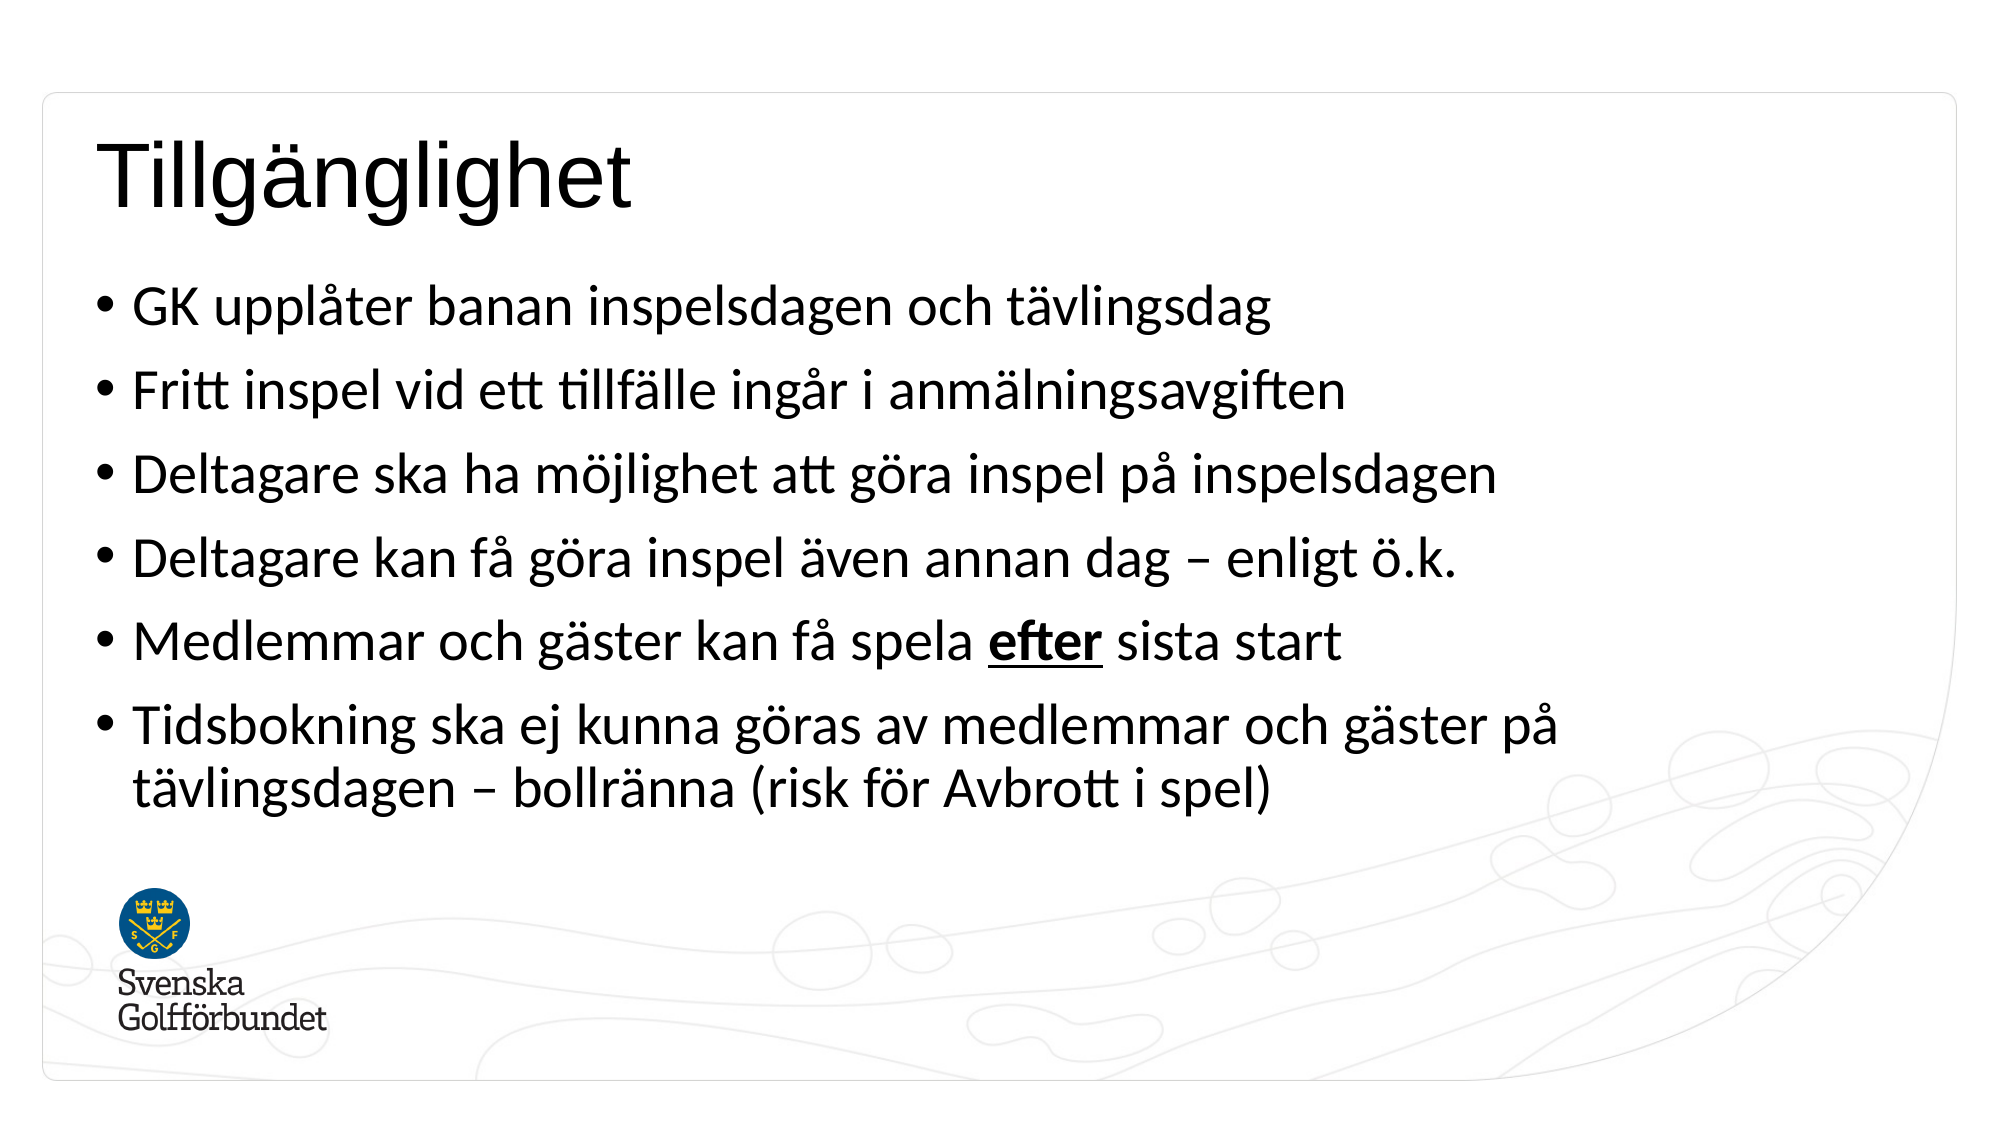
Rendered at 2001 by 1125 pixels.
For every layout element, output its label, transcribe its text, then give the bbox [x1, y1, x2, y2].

list GK upplåter banan inspelsdagen och tävlingsdag Fritt inspel vid ett tillfälle ingår i anmälningsavgiften Deltagare ska ha möjlighet att göra inspel på inspelsdagen Deltagare kan få göra inspel även annan dag – enligt ö.k. Medlemmar och gäster kan få spela efter sista start Tidsbokning ska ej kunna göras av medlemmar och gäster på tävlingsdagen – bollränna (risk för Avbrott i spel) [80, 267, 1826, 876]
picture [42, 92, 1957, 1081]
title Tillgänglighet [80, 107, 1823, 250]
